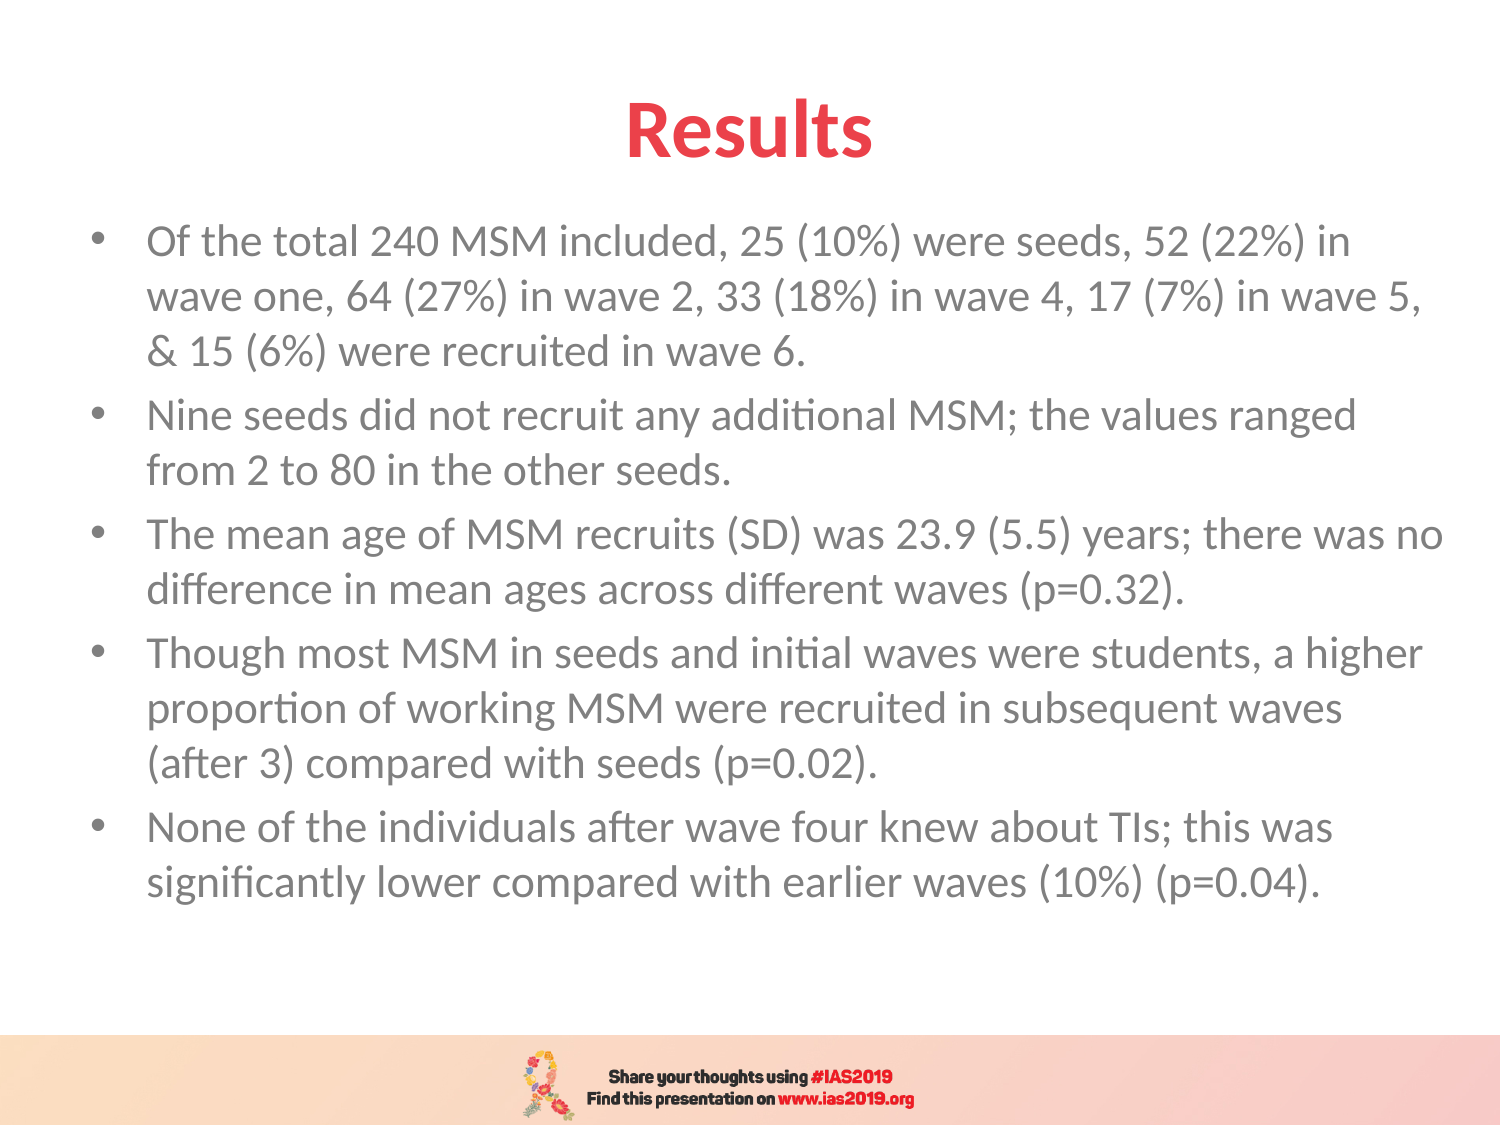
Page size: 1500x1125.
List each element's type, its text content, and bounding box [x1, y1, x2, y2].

title Results [75, 45, 1425, 203]
picture [0, 1035, 1500, 1125]
list Of the total 240 MSM included, 25 (10%) were seeds, 52 (22%) in wave one, 64 (27%) in wave 2, 33 (18%) in wave 4, 17 (7%) in wave 5, & 15 (6%) were recruited in wave 6. Nine seeds did not recruit any additional MSM; the values ranged from 2 to 80 in the other seeds. The mean age of MSM recruits (SD) was 23.9 (5.5) years; there was no difference in mean ages across different waves (p=0.32). Though most MSM in seeds and initial waves were students, a higher proportion of working MSM were recruited in subsequent waves (after 3) compared with seeds (p=0.02). None of the individuals after wave four knew about TIs; this was significantly lower compared with earlier waves (10%) (p=0.04). [75, 203, 1463, 974]
